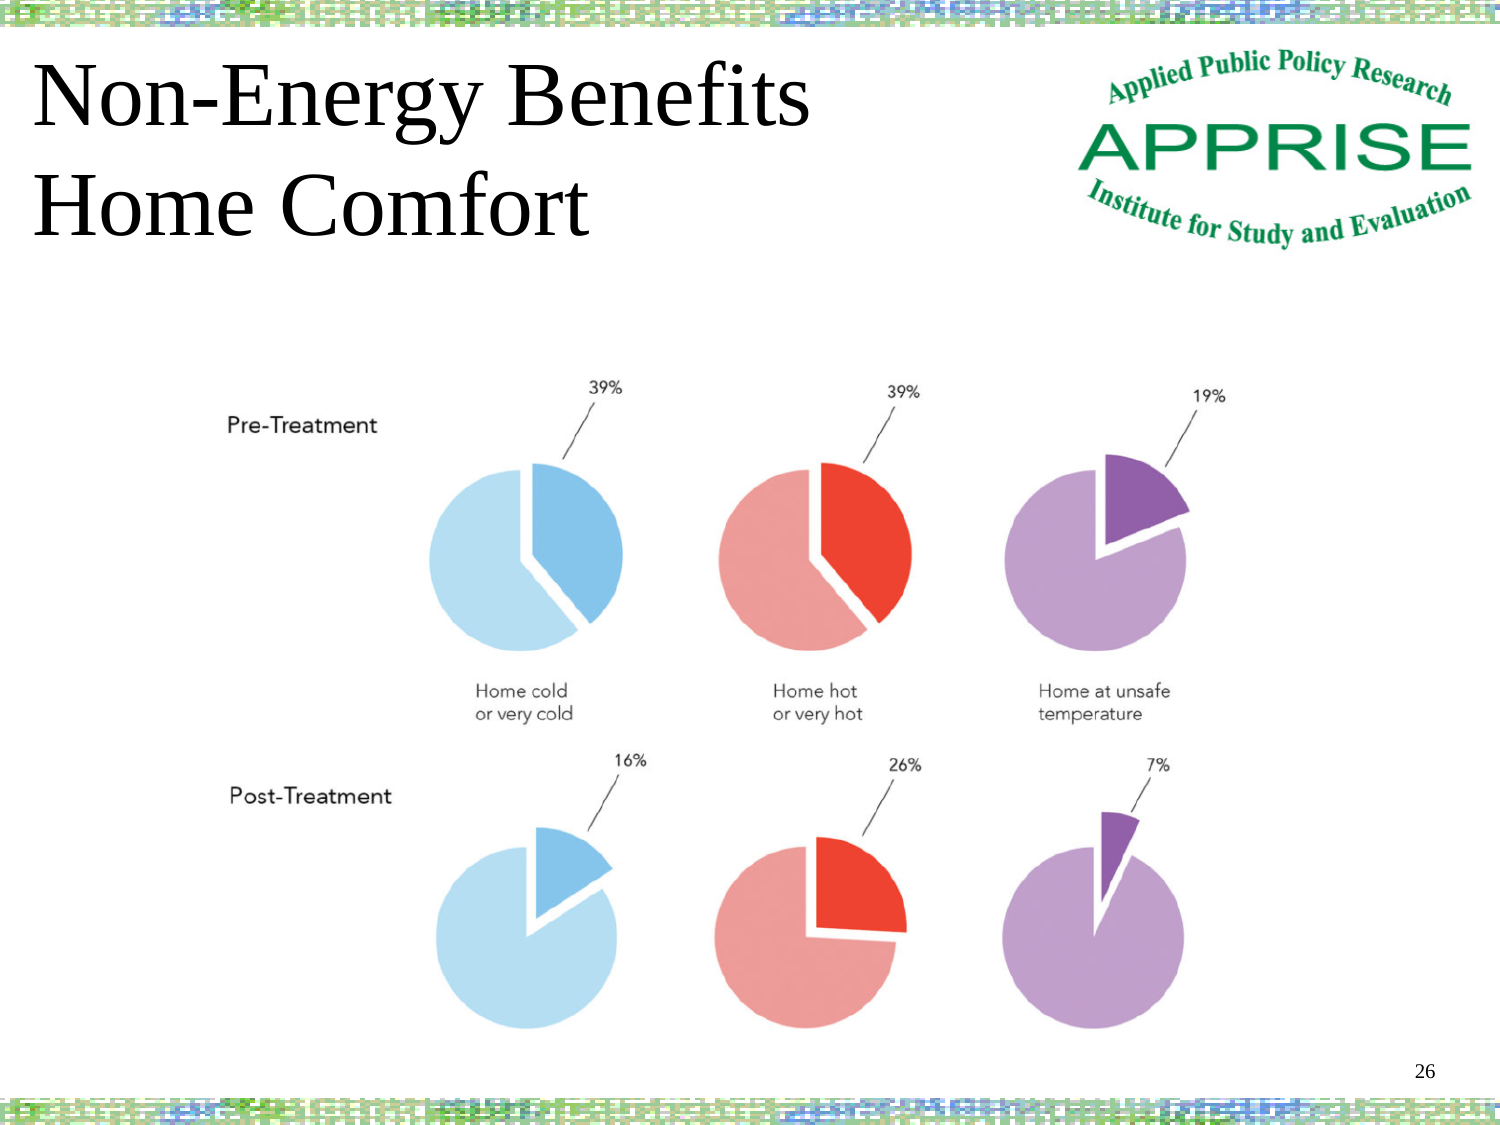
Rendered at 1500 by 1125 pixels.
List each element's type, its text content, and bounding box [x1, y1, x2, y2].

picture [205, 365, 1260, 1044]
text_box 26 [1399, 1050, 1463, 1090]
picture [0, 1098, 1500, 1125]
picture [0, 0, 1500, 276]
title Non-Energy Benefits Home Comfort [17, 50, 1044, 238]
